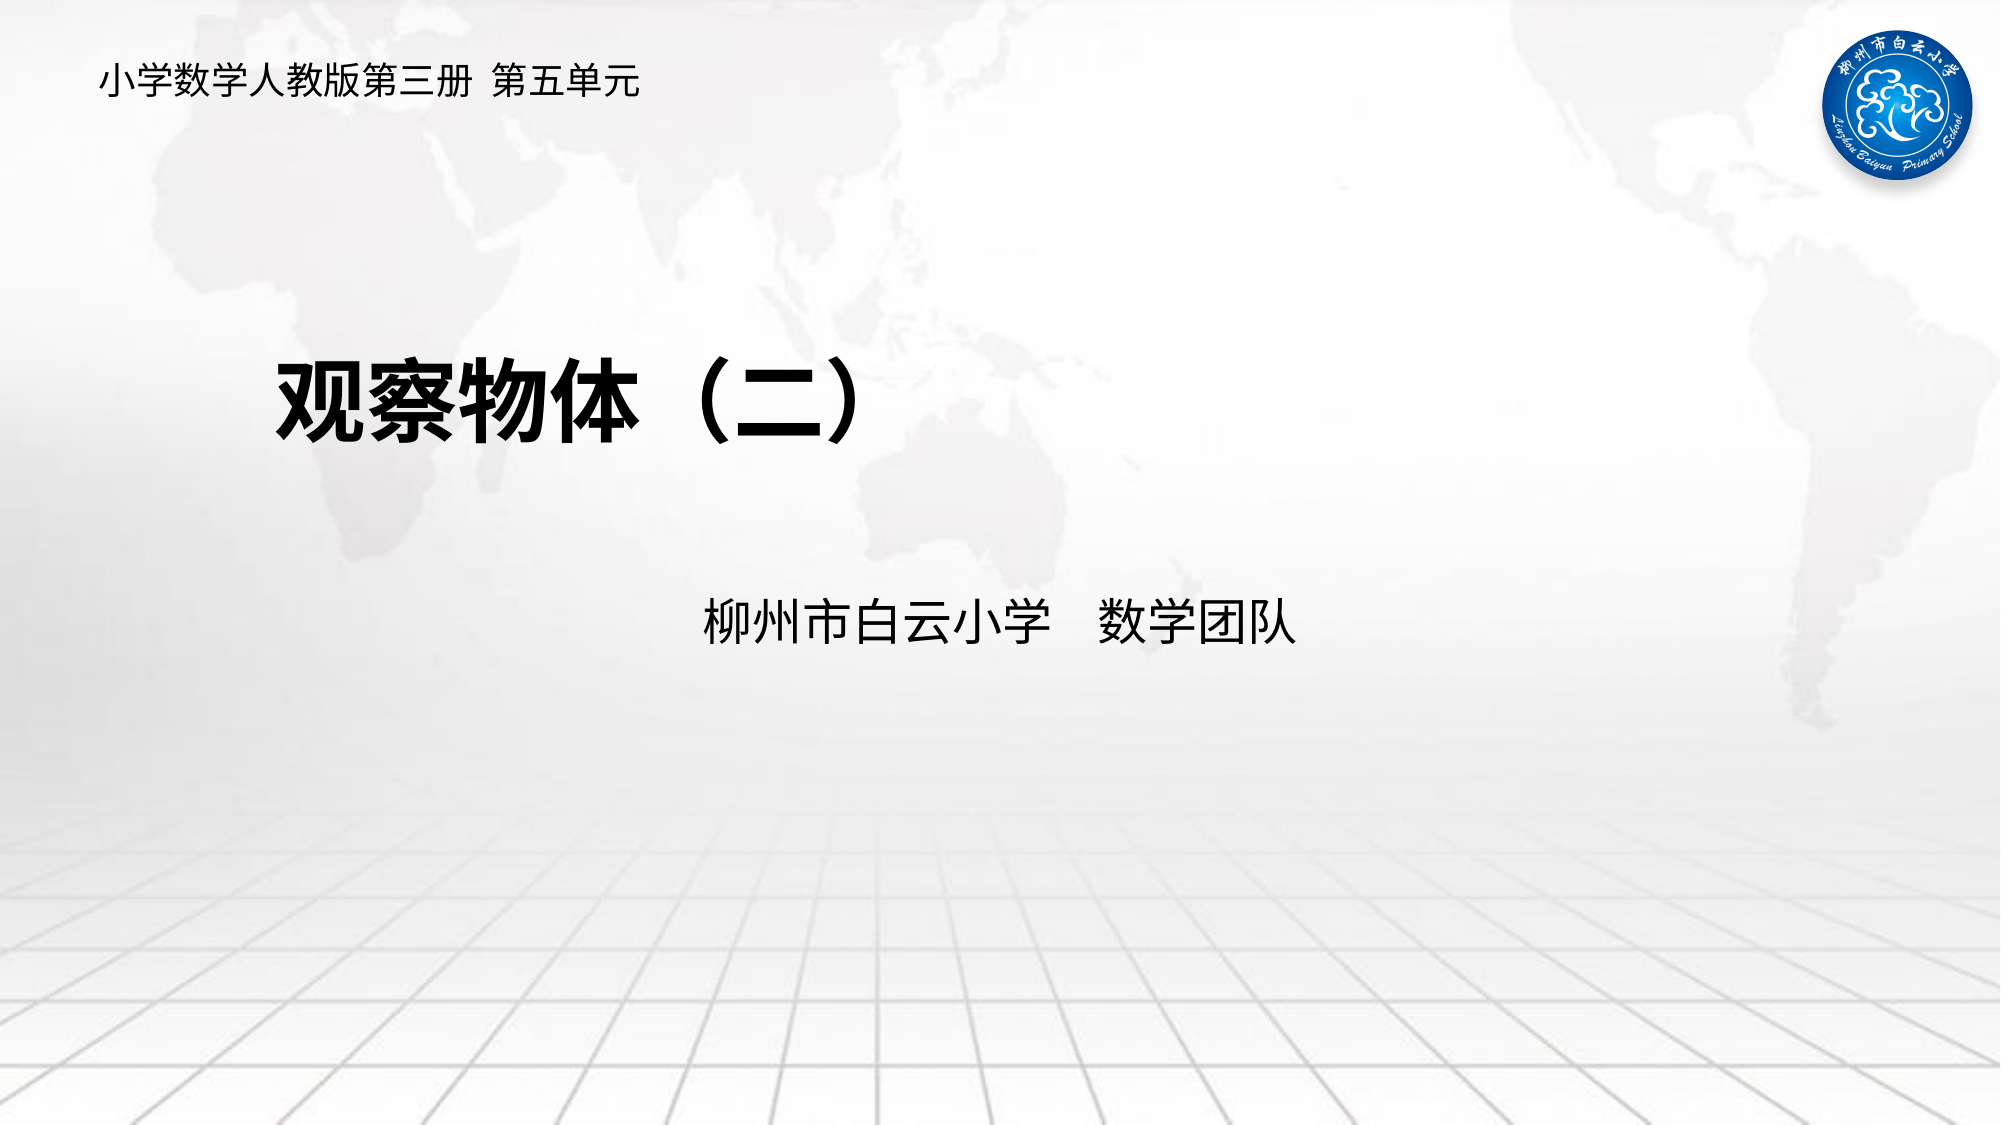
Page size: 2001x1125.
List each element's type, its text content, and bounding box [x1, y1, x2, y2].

text_box 柳州市白云小学 数学团队 [687, 583, 1313, 659]
title 观察物体（二） [259, 305, 1760, 506]
picture [0, 0, 2001, 1125]
text_box 小学数学人教版第三册 第五单元 [83, 49, 656, 110]
